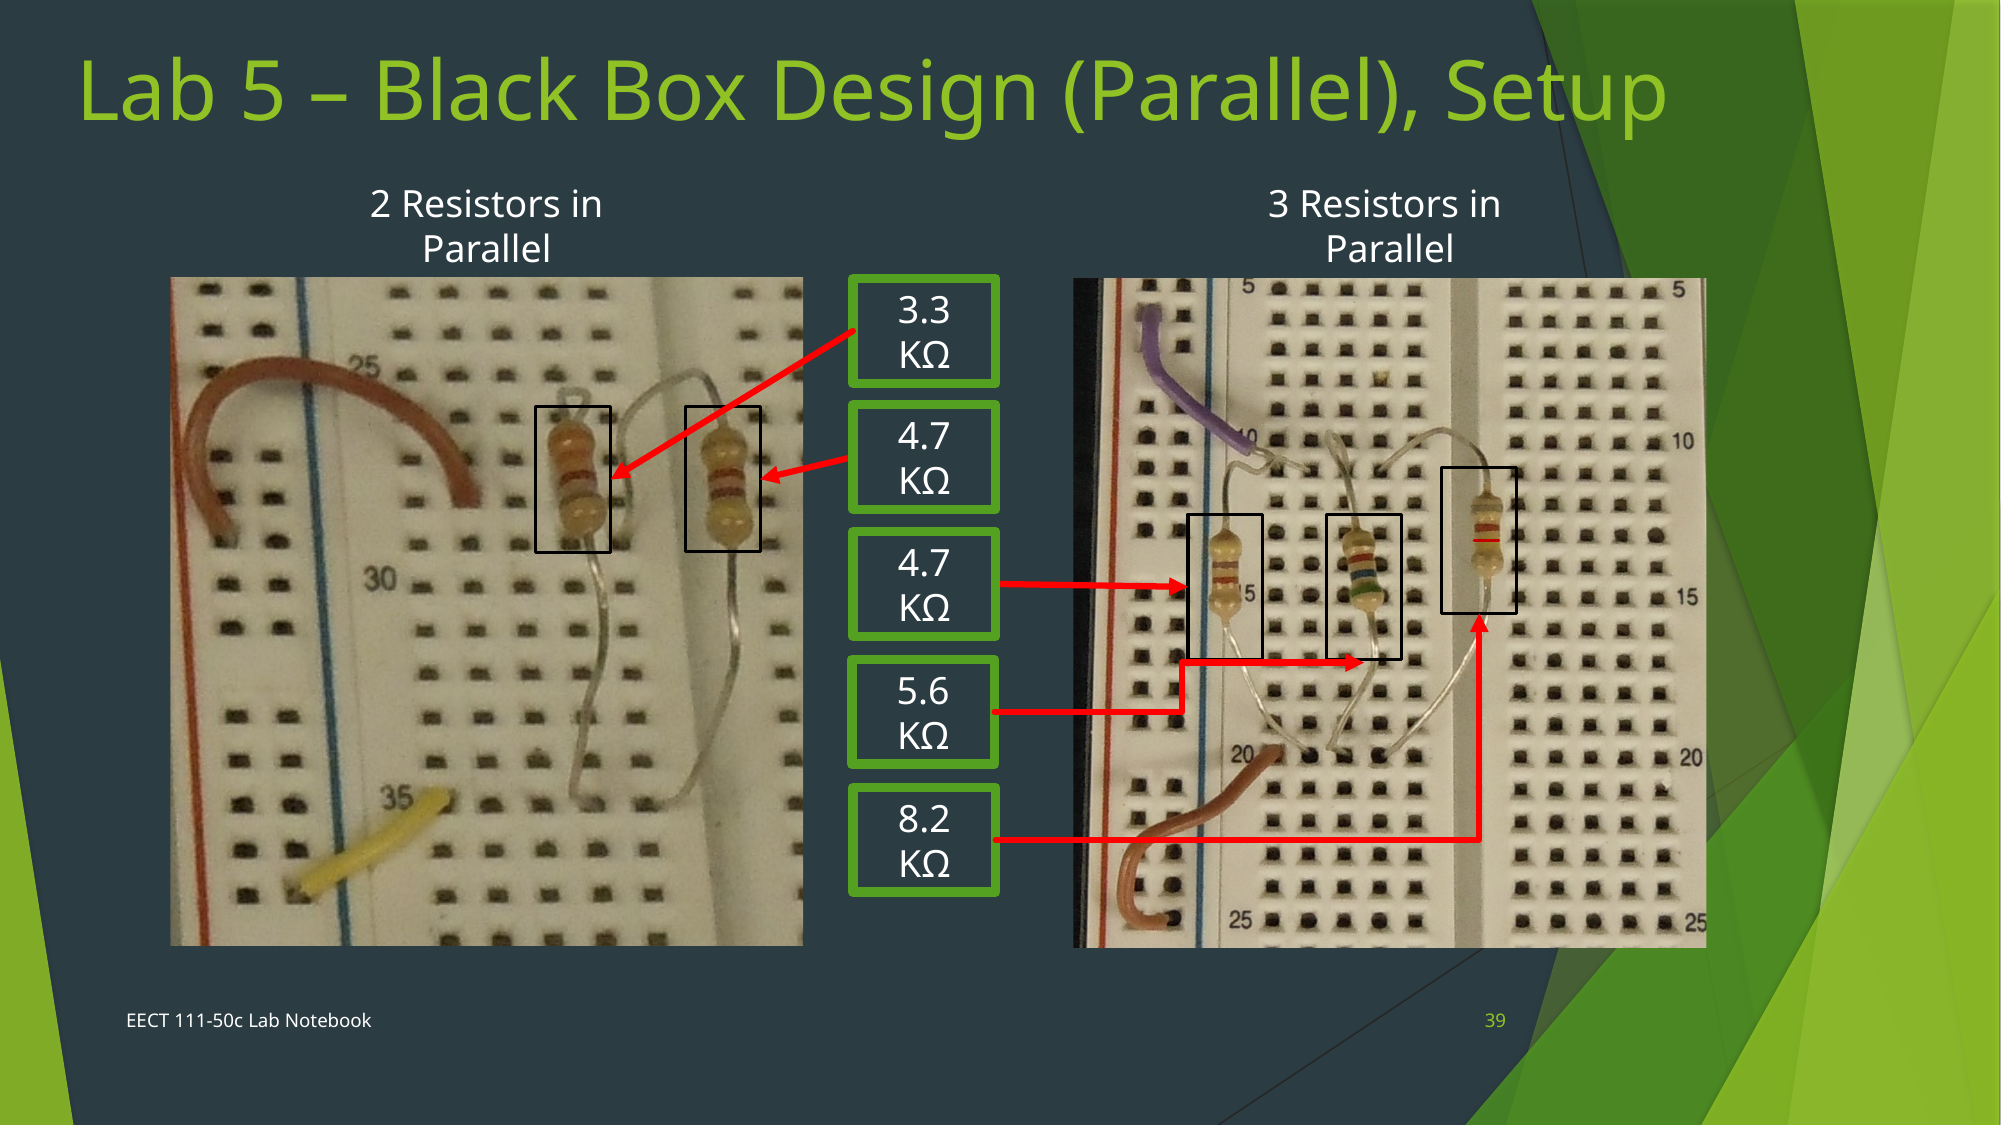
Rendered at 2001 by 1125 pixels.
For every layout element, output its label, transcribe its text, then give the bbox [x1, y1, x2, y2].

text_box 5.6 KΩ [851, 659, 990, 765]
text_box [610, 308, 854, 480]
text_box 3.3 KΩ [852, 278, 996, 384]
text_box 8.2 KΩ [852, 787, 996, 893]
text_box 4.7 KΩ [852, 404, 996, 510]
text_box 3 Resistors in Parallel [1205, 172, 1575, 277]
text_box 4.7 KΩ [852, 531, 996, 637]
picture [169, 276, 804, 947]
slide_number 39 [1409, 991, 1522, 1051]
text_box 2 Resistors in Parallel [302, 172, 672, 276]
text_box Lab 5 – Black Box Design (Parallel), Setup [61, 41, 1787, 259]
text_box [995, 612, 1480, 819]
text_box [995, 561, 1189, 588]
footer EECT 111-50c Lab Notebook [111, 991, 1145, 1051]
picture [1072, 278, 1707, 948]
